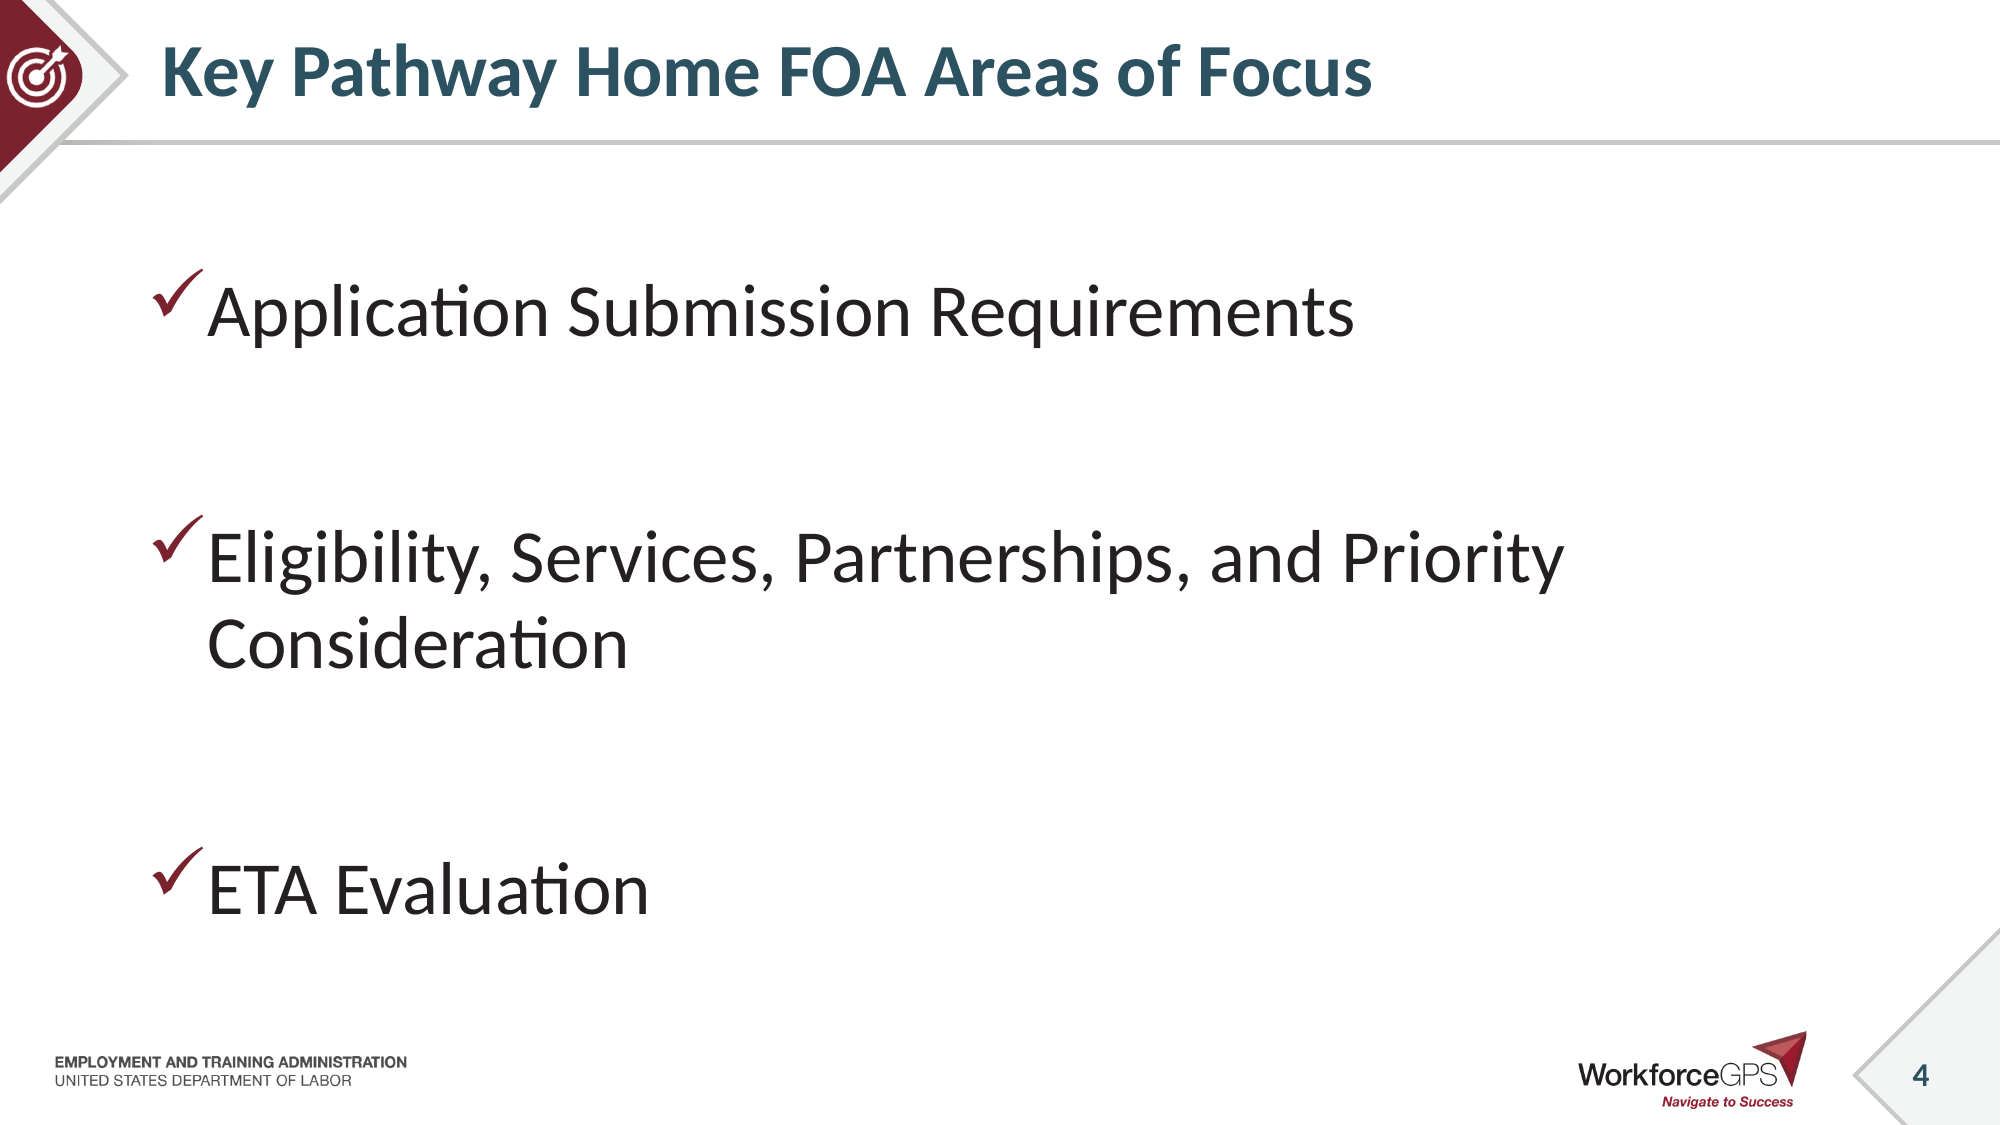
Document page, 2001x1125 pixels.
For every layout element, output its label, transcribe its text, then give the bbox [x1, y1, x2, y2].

list Ariam Ferro Lead Grants Management Specialist, OGM U.S. Department of Labor Ferro.Ariam@dol.gov 202-693-3968 [47, 1049, 420, 1095]
list Application Submission Requirements Eligibility, Services, Partnerships, and Priority Consideration ETA Evaluation [132, 186, 1950, 1014]
title Key Pathway Home FOA Areas of Focus [132, 7, 1950, 137]
slide_number 4 [1867, 1042, 1975, 1103]
picture [0, 38, 75, 114]
